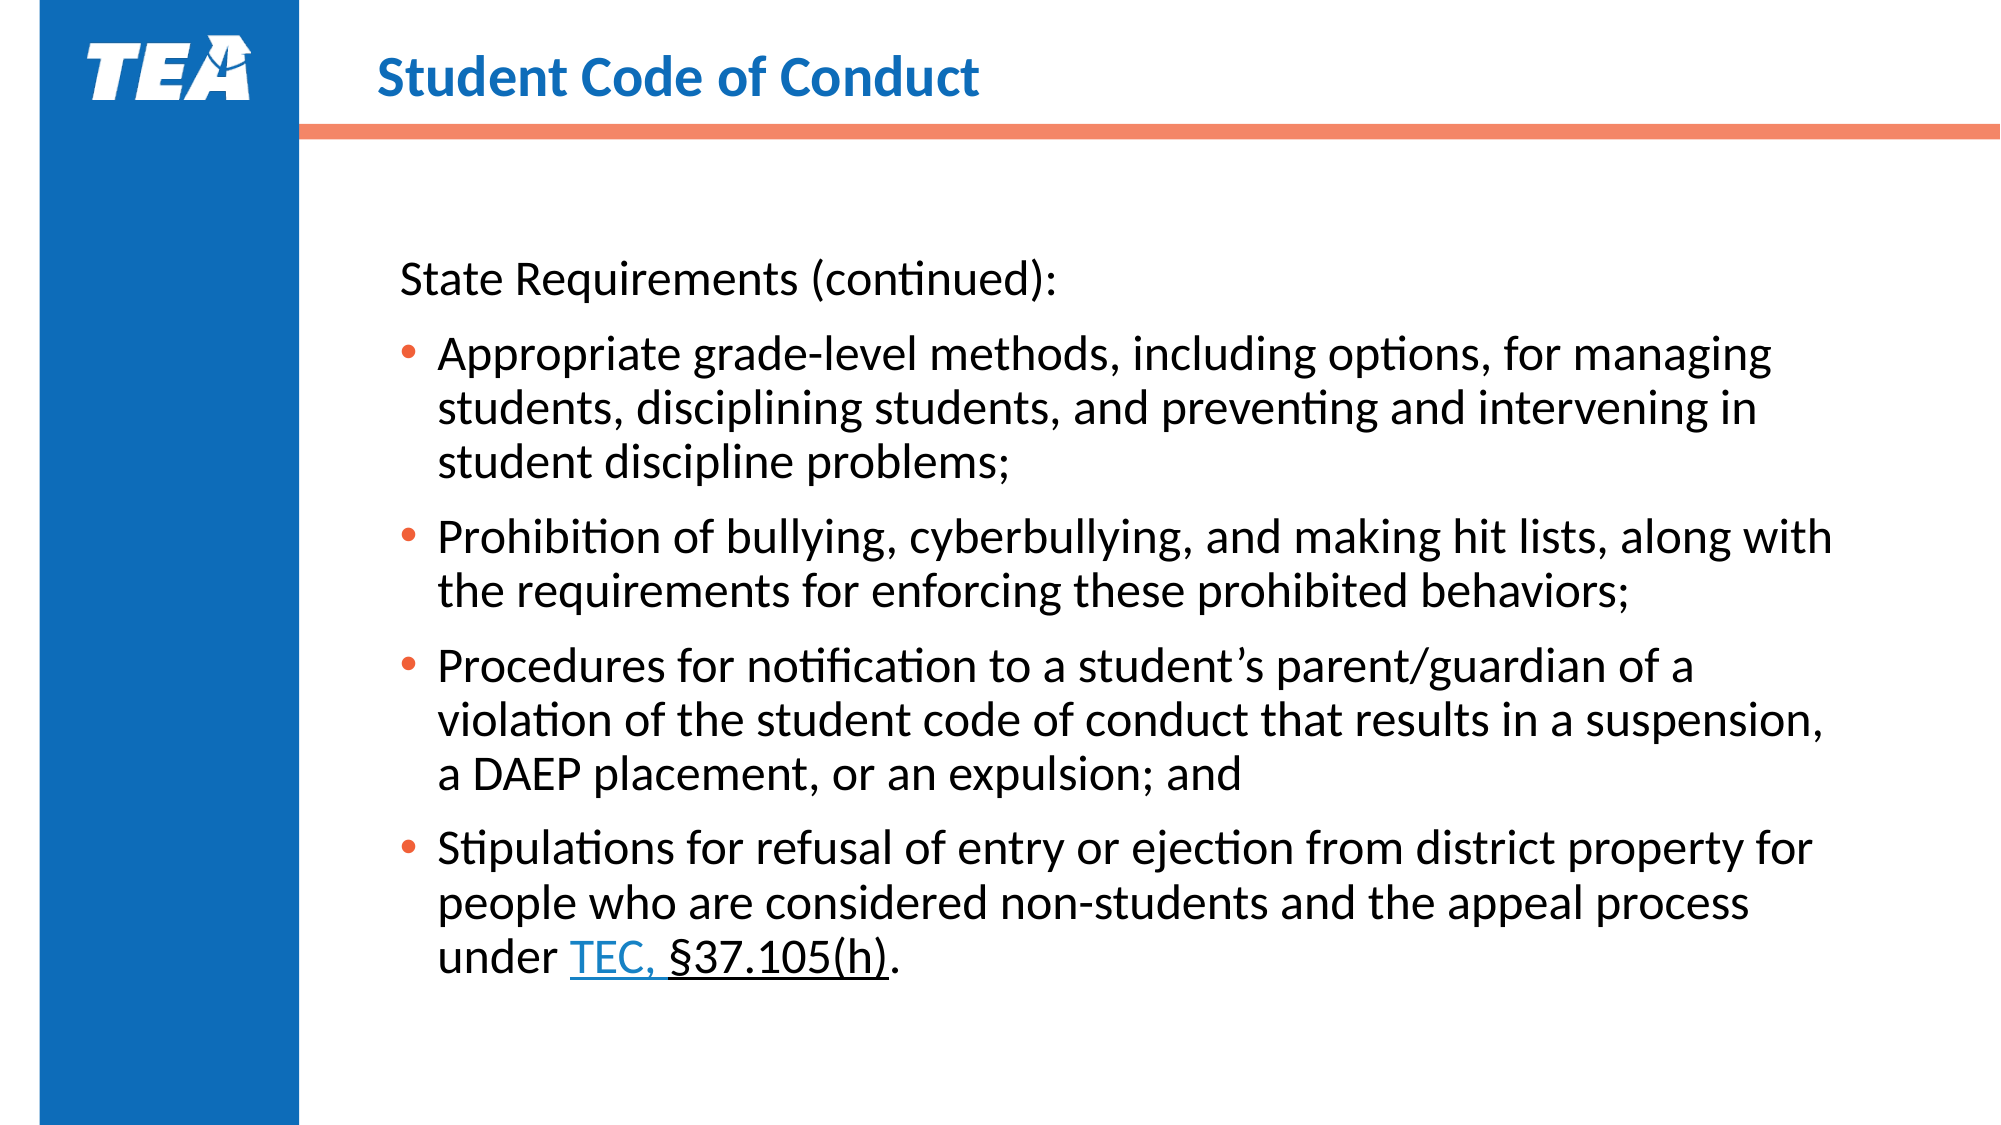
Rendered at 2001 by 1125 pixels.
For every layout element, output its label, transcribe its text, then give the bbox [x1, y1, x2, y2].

picture [86, 34, 251, 100]
list State Requirements (continued): Appropriate grade-level methods, including options, for managing students, disciplining students, and preventing and intervening in student discipline problems; Prohibition of bullying, cyberbullying, and making hit lists, along with the requirements for enforcing these prohibited behaviors; Procedures for notification to a student’s parent/guardian of a violation of the student code of conduct that results in a suspension, a DAEP placement, or an expulsion; and Stipulations for refusal of entry or ejection from district property for people who are considered non-students and the appeal process under TEC, §37.105(h). [385, 245, 1860, 991]
title Student Code of Conduct [362, 32, 1924, 122]
